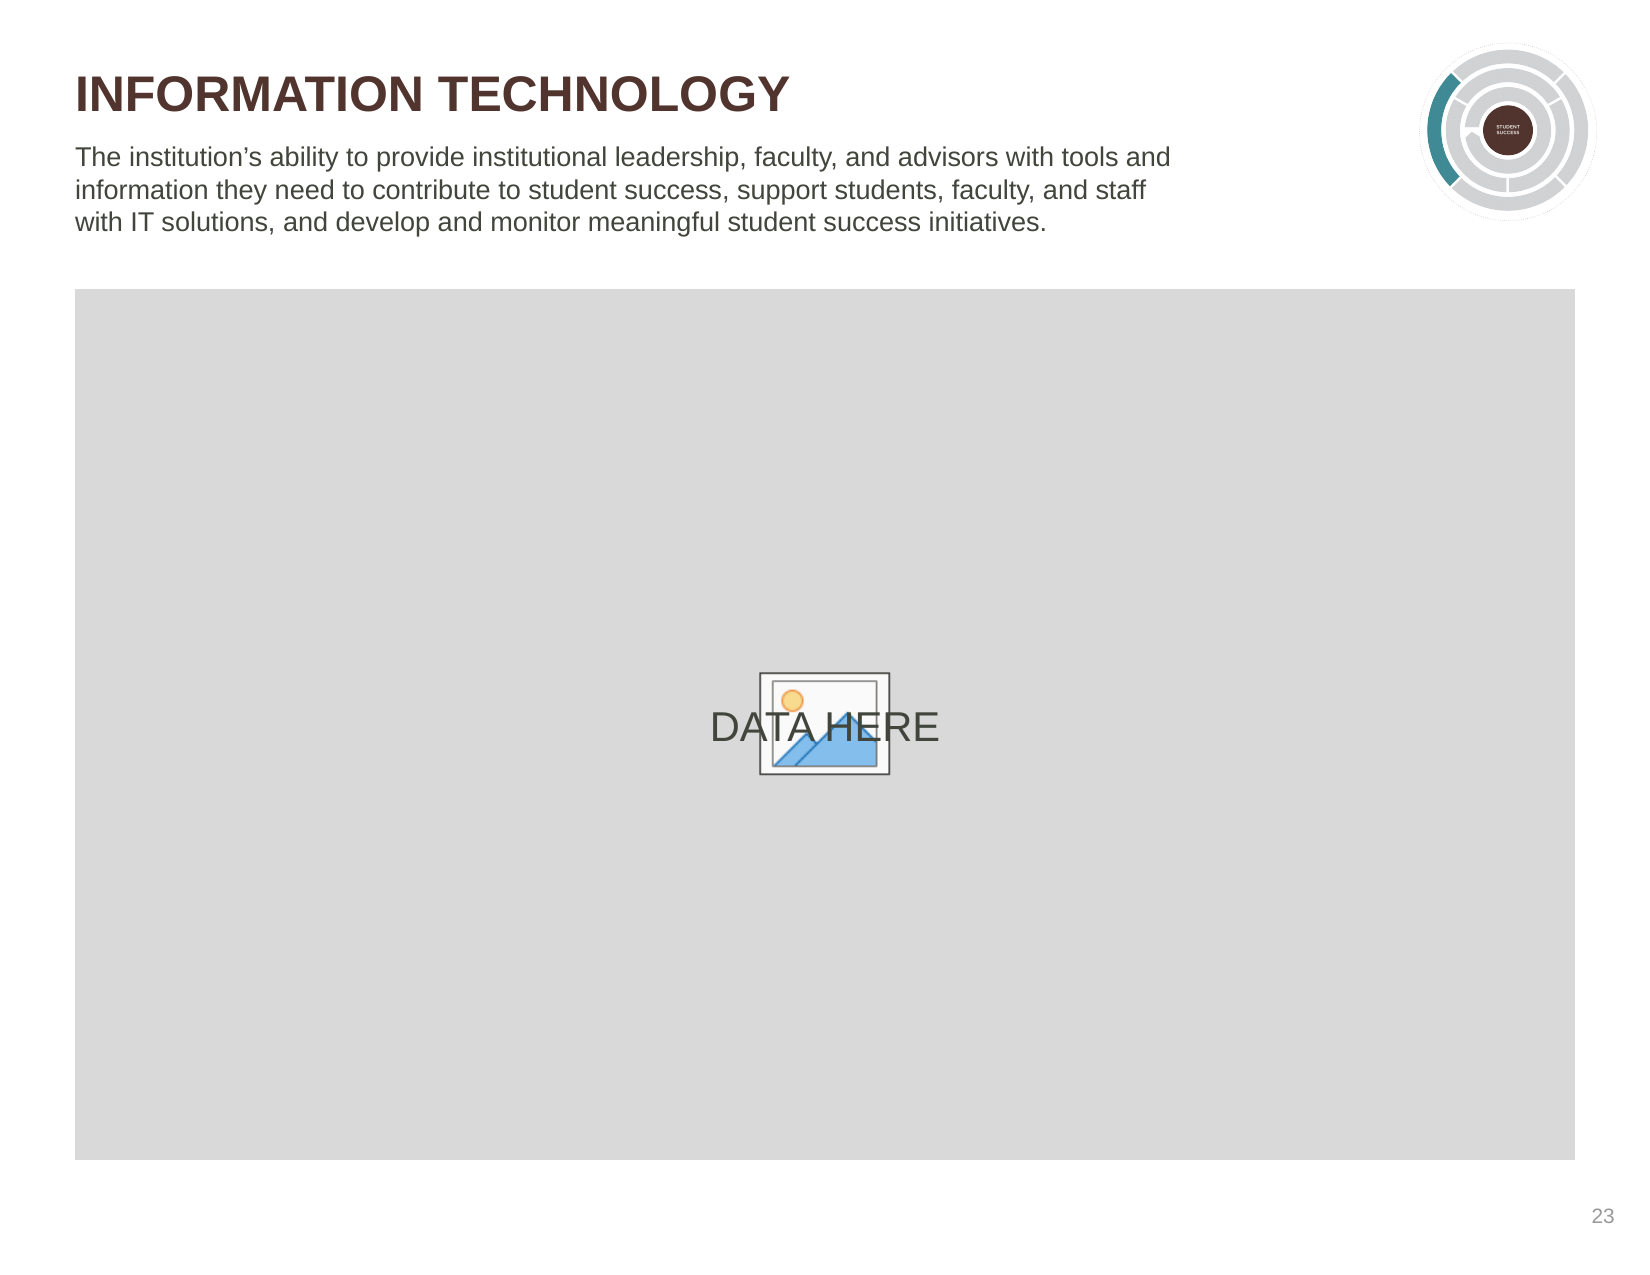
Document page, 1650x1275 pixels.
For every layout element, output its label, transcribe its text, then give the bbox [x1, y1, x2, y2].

picture [1417, 40, 1599, 224]
slide_number 23 [1258, 1181, 1630, 1250]
picture [74, 288, 1575, 1161]
